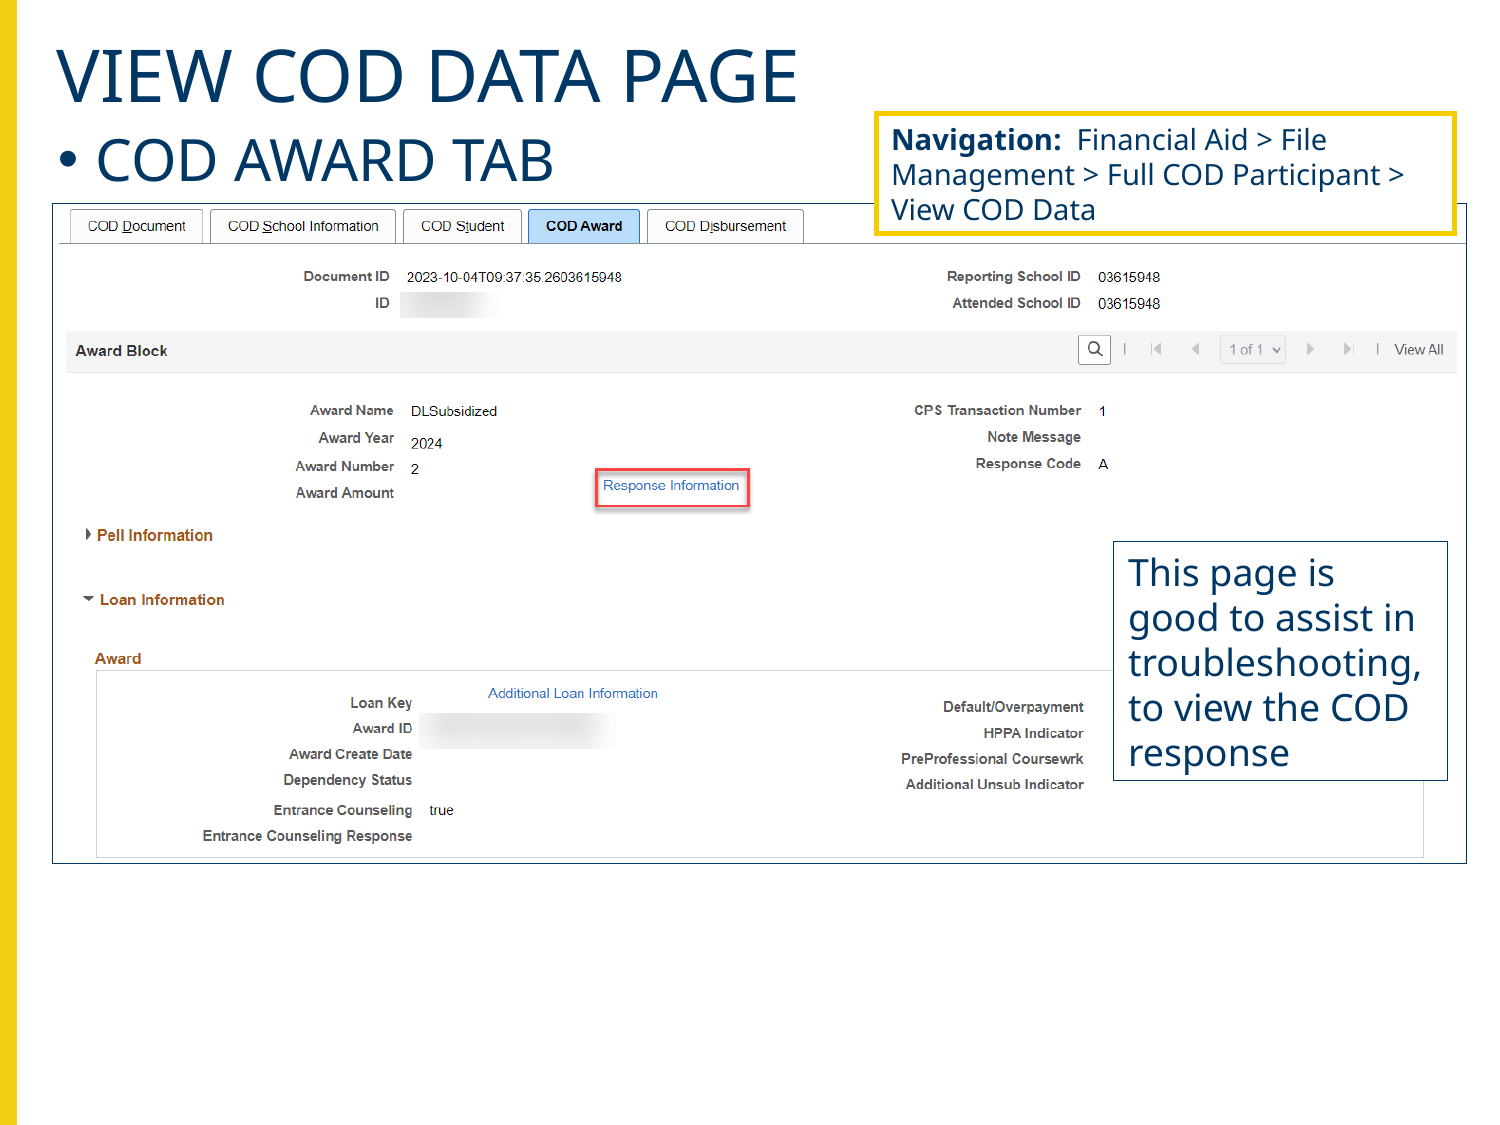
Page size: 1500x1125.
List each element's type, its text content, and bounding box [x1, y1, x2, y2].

list COD AWARD TAB [43, 123, 1455, 985]
picture [52, 203, 1467, 865]
text_box Navigation: Financial Aid > File Management > Full COD Participant > View COD Data [875, 113, 1456, 203]
title VIEW COD DATA PAGE [41, 31, 1448, 161]
